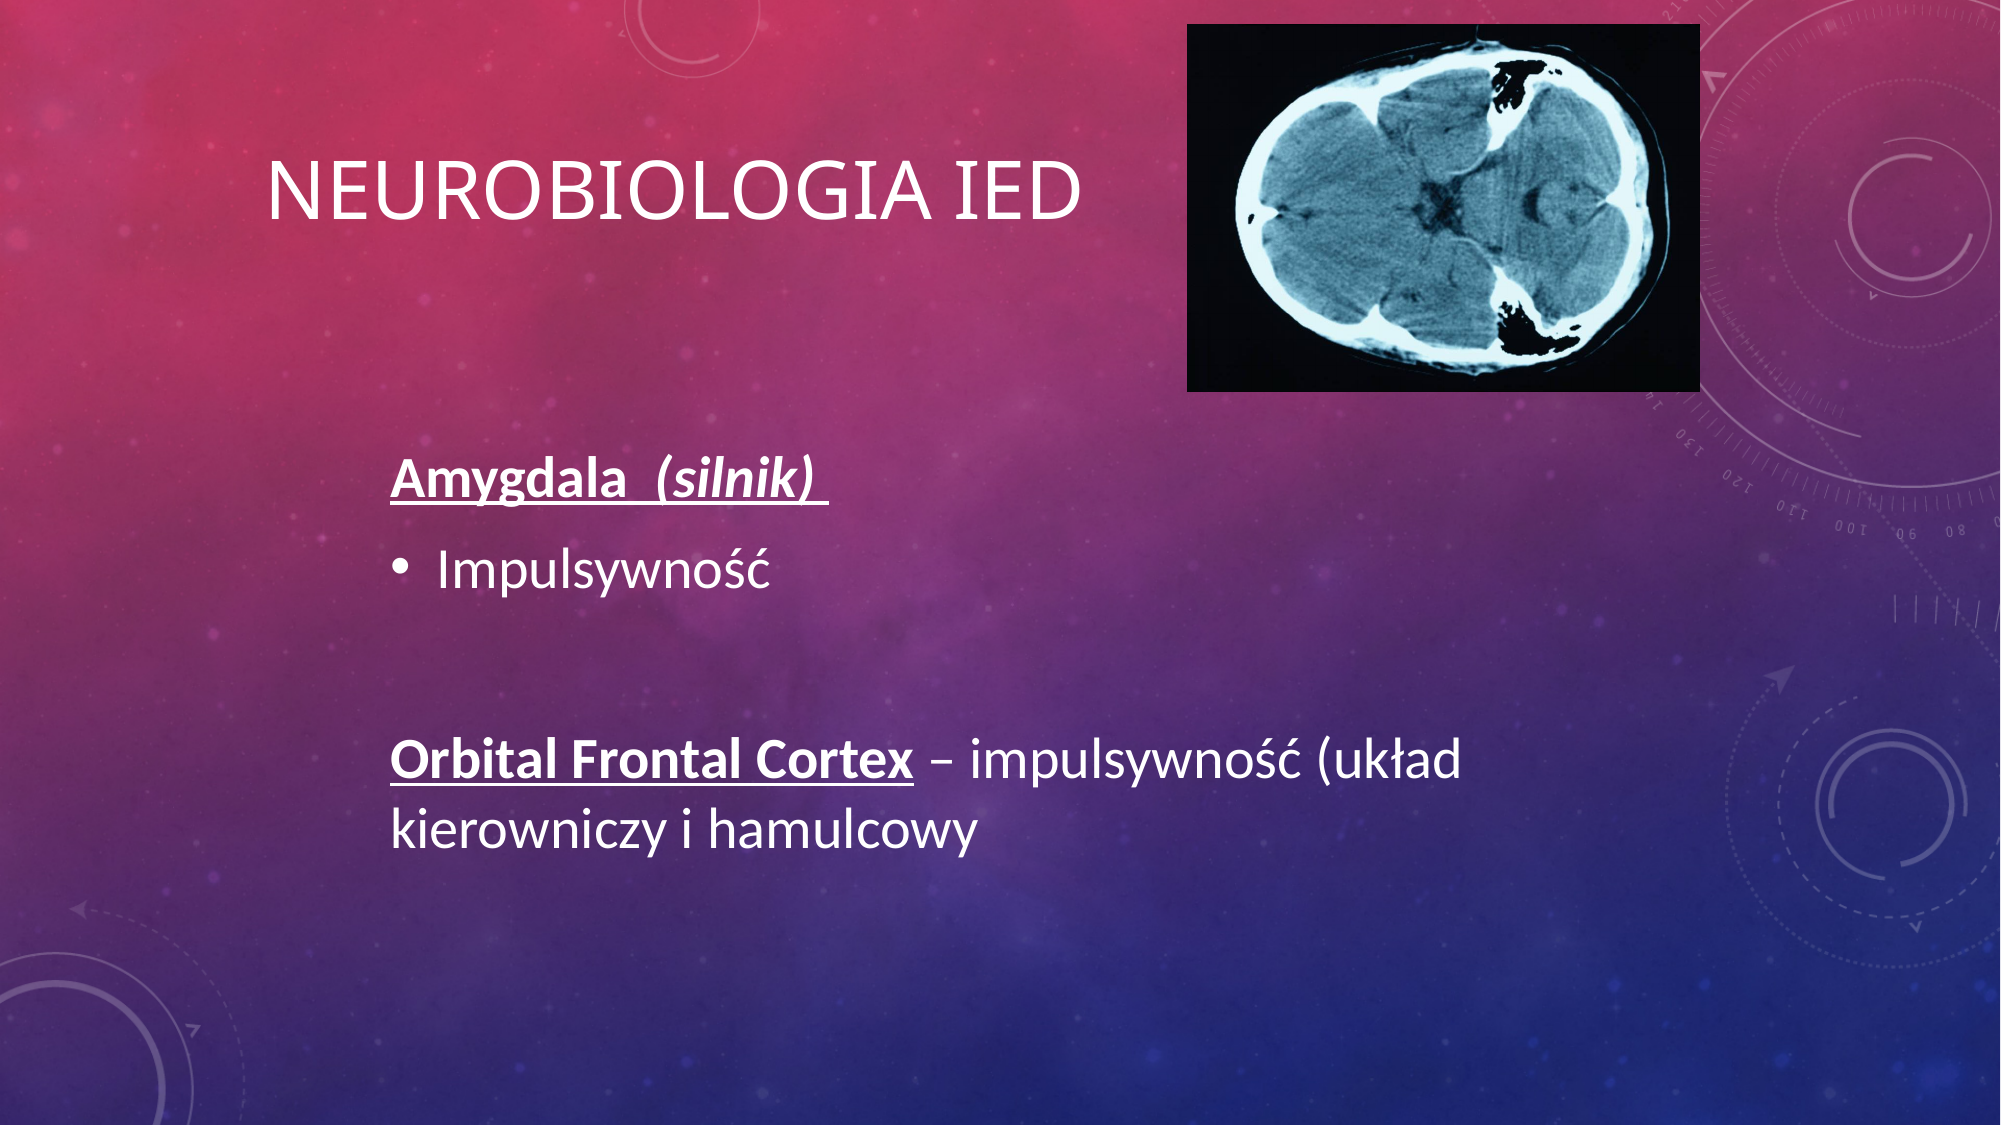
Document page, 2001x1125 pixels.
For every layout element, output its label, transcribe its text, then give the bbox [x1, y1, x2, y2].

list Amygdala (silnik) Impulsywność Orbital Frontal Cortex – impulsywność (układ kierowniczy i hamulcowy [300, 387, 1663, 1125]
picture [0, 0, 2001, 1125]
title Neurobiologia IED [249, 93, 1181, 282]
